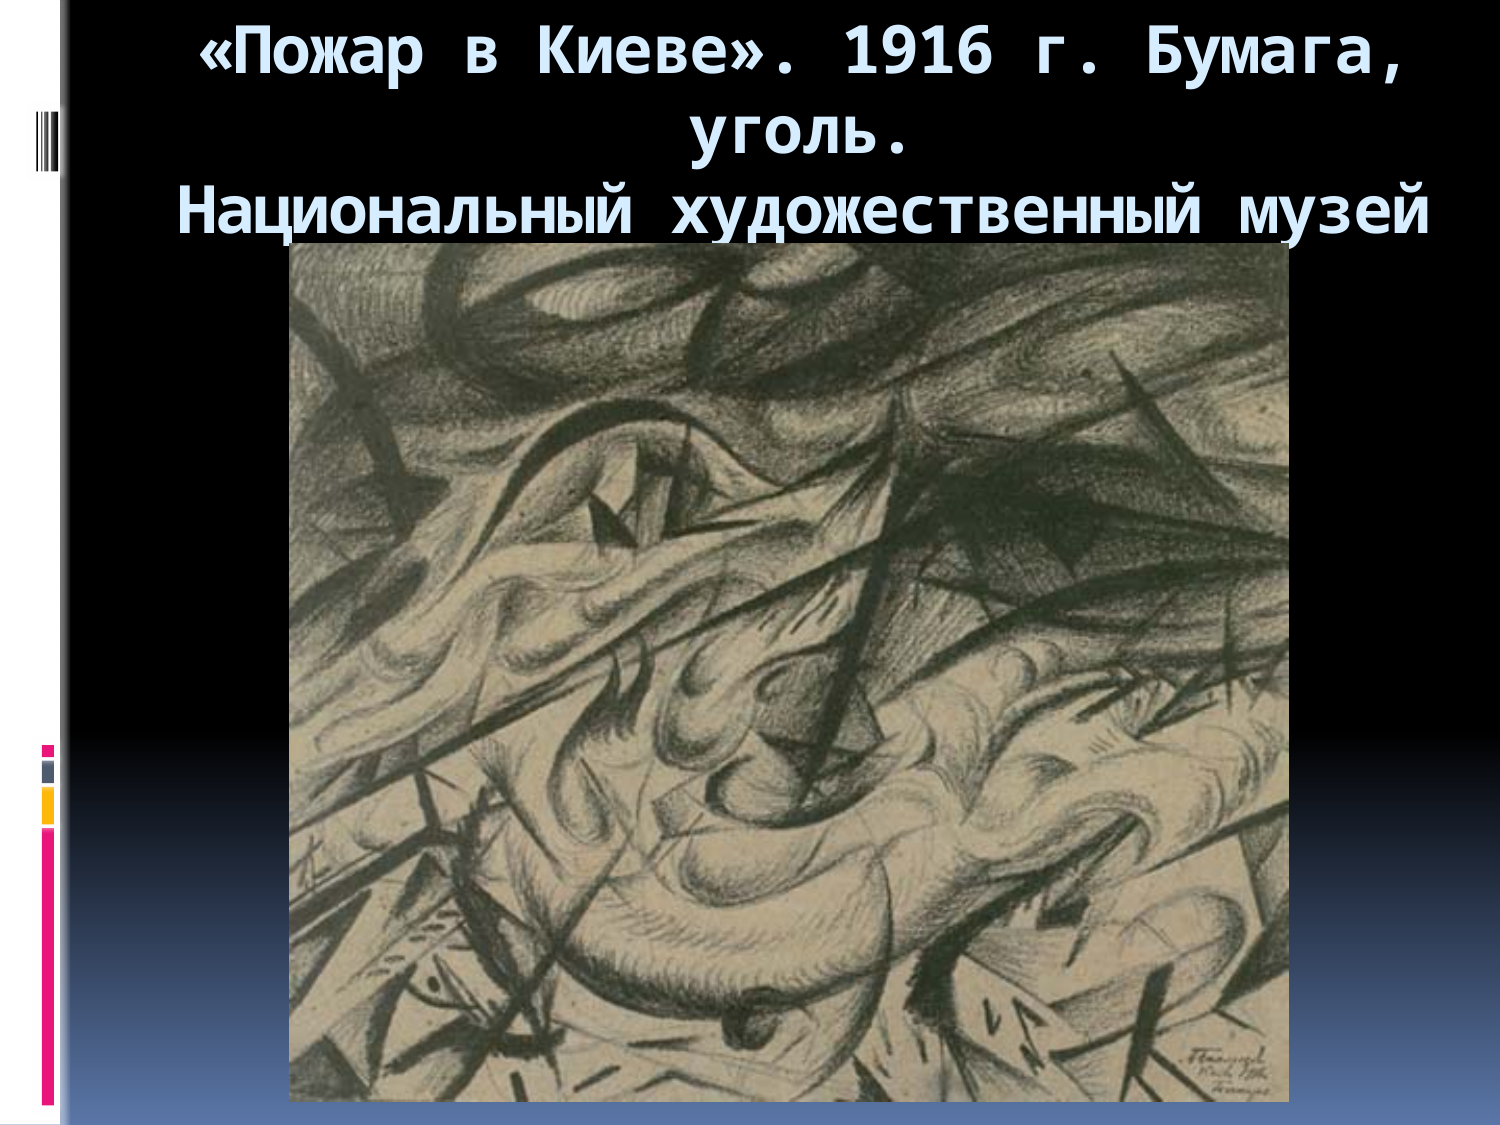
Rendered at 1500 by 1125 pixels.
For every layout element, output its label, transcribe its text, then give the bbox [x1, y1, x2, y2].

picture [288, 243, 1290, 1102]
title «Пожар в Киеве». 1916 г. Бумага, уголь. Национальный художественный музей Украины, Киев, Украина [106, 0, 1500, 457]
